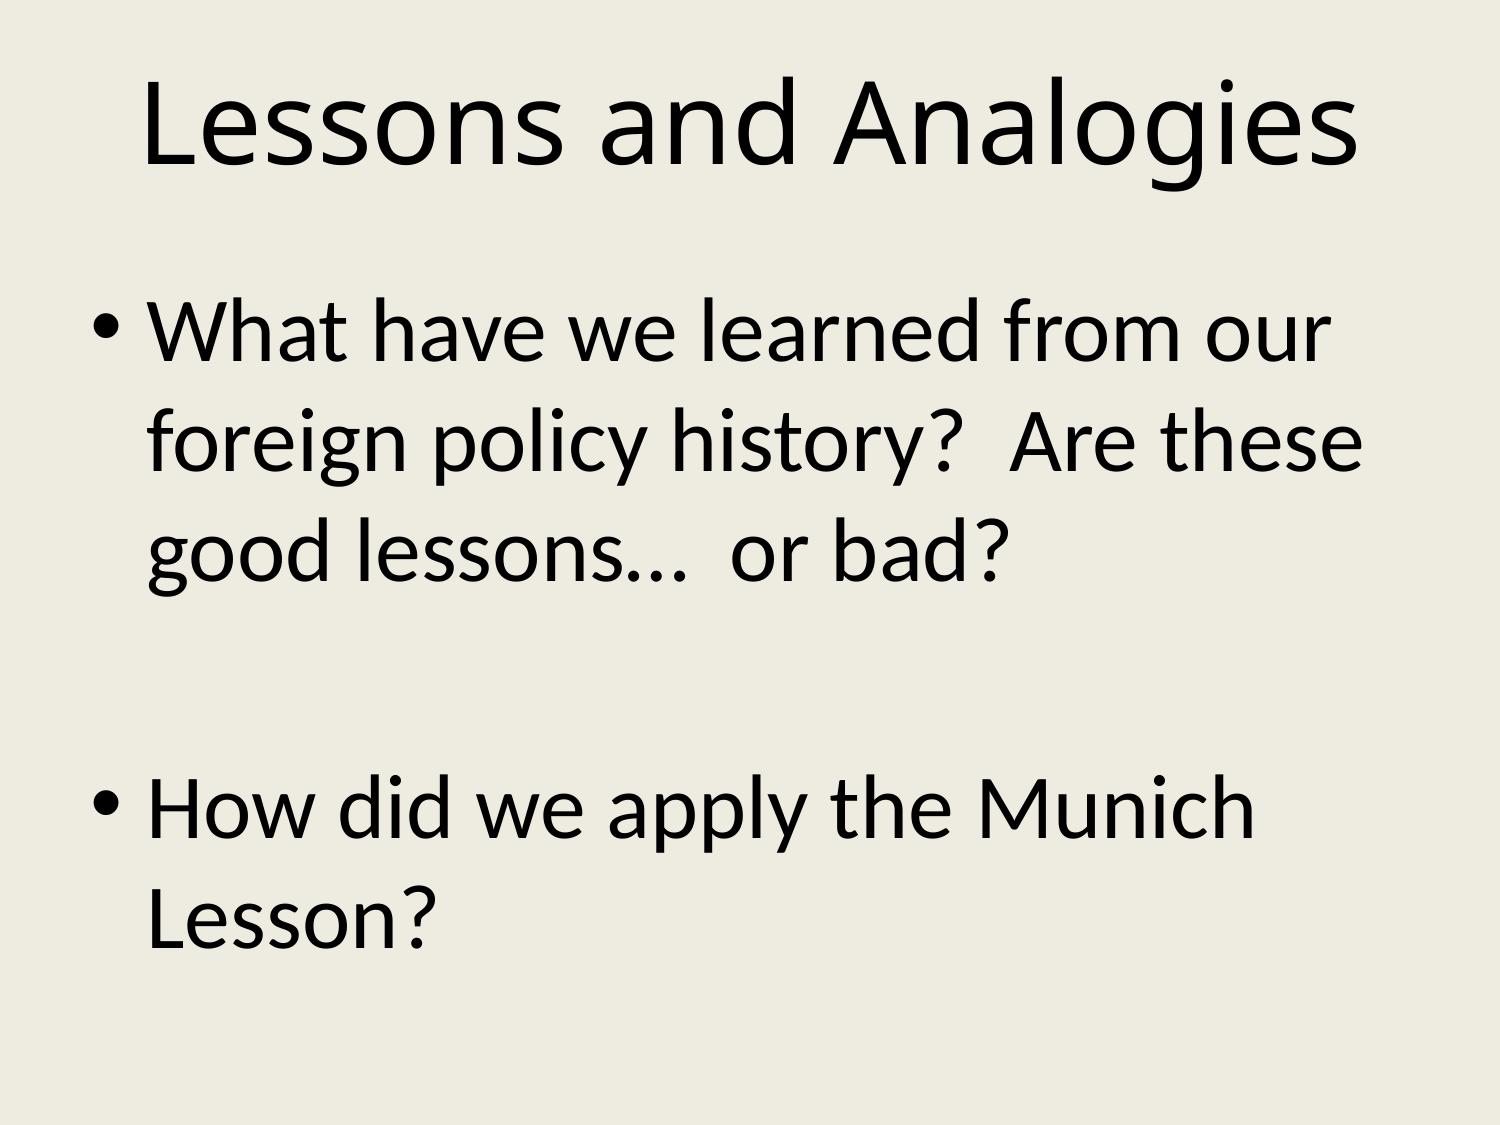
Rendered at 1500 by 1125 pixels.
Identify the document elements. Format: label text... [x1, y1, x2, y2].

list What have we learned from our foreign policy history? Are these good lessons… or bad? How did we apply the Munich Lesson? [75, 262, 1425, 1005]
title Lessons and Analogies [75, 24, 1425, 213]
